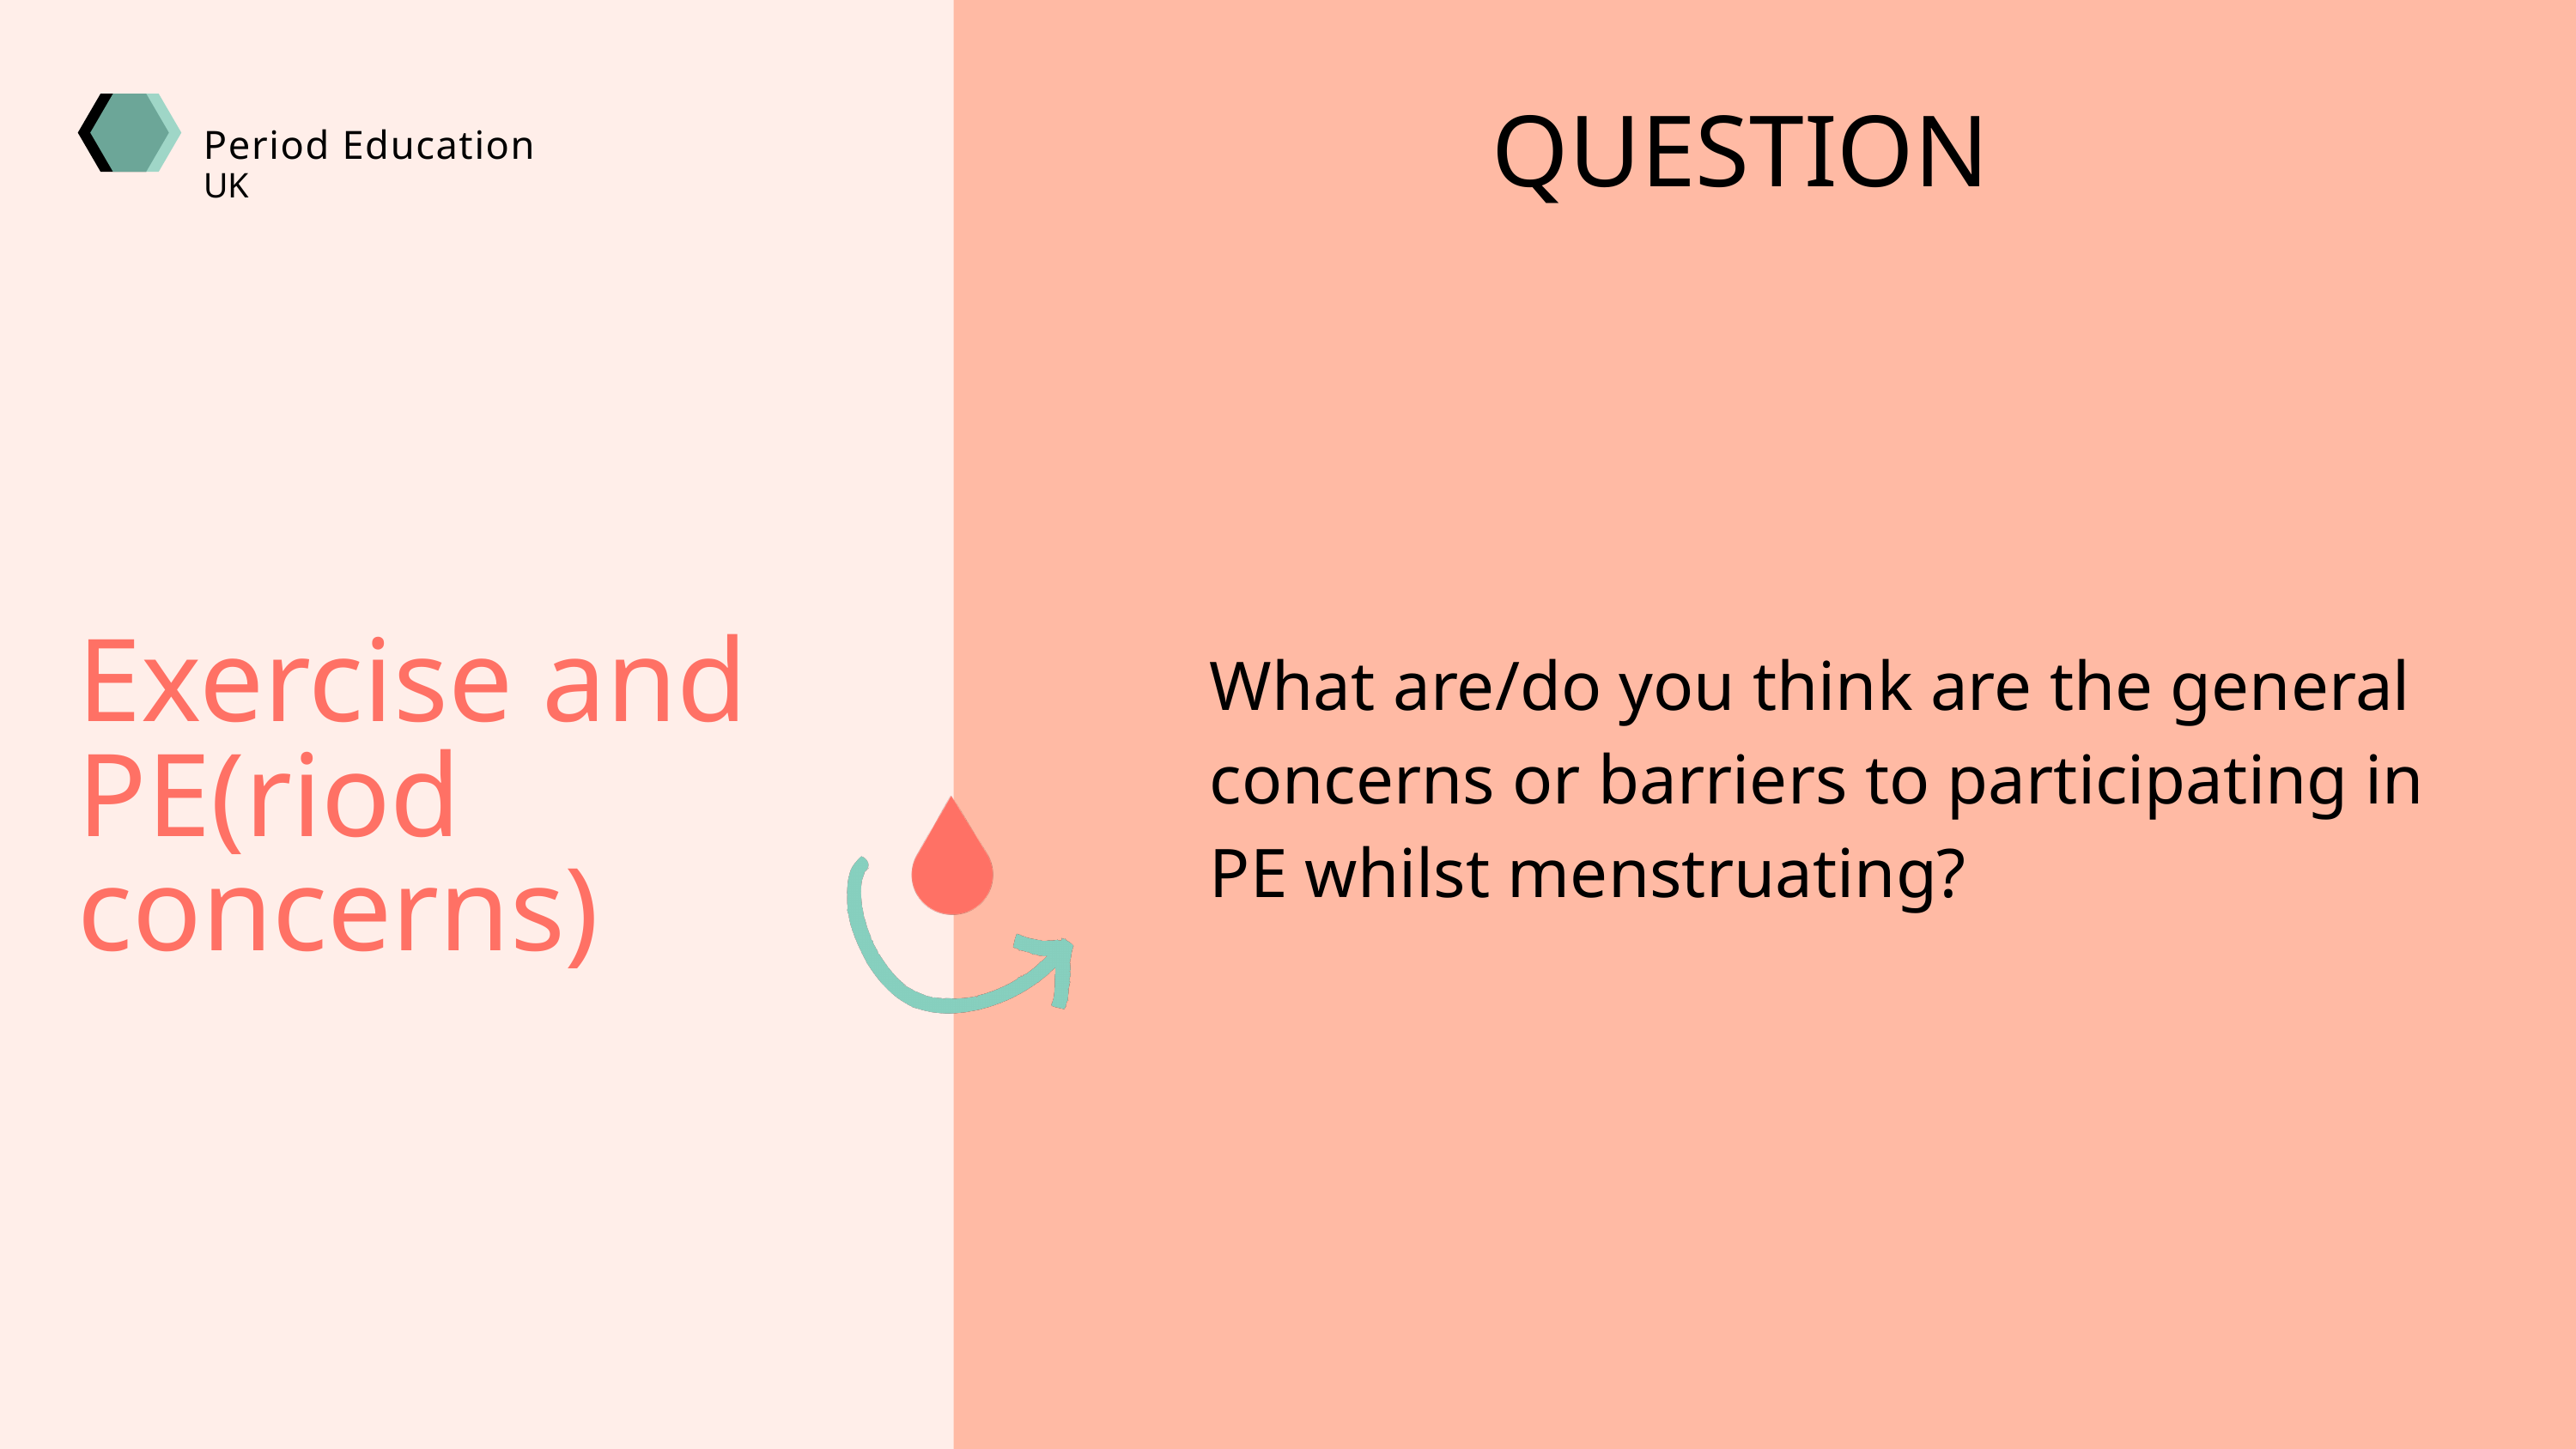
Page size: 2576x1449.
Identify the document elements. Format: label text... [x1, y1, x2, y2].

picture [872, 794, 1100, 1087]
text_box What are/do you think are the general concerns or barriers to participating in PE whilst menstruating? [1209, 629, 2499, 912]
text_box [0, 0, 954, 1449]
text_box QUESTION [1423, 108, 2058, 207]
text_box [77, 93, 600, 197]
